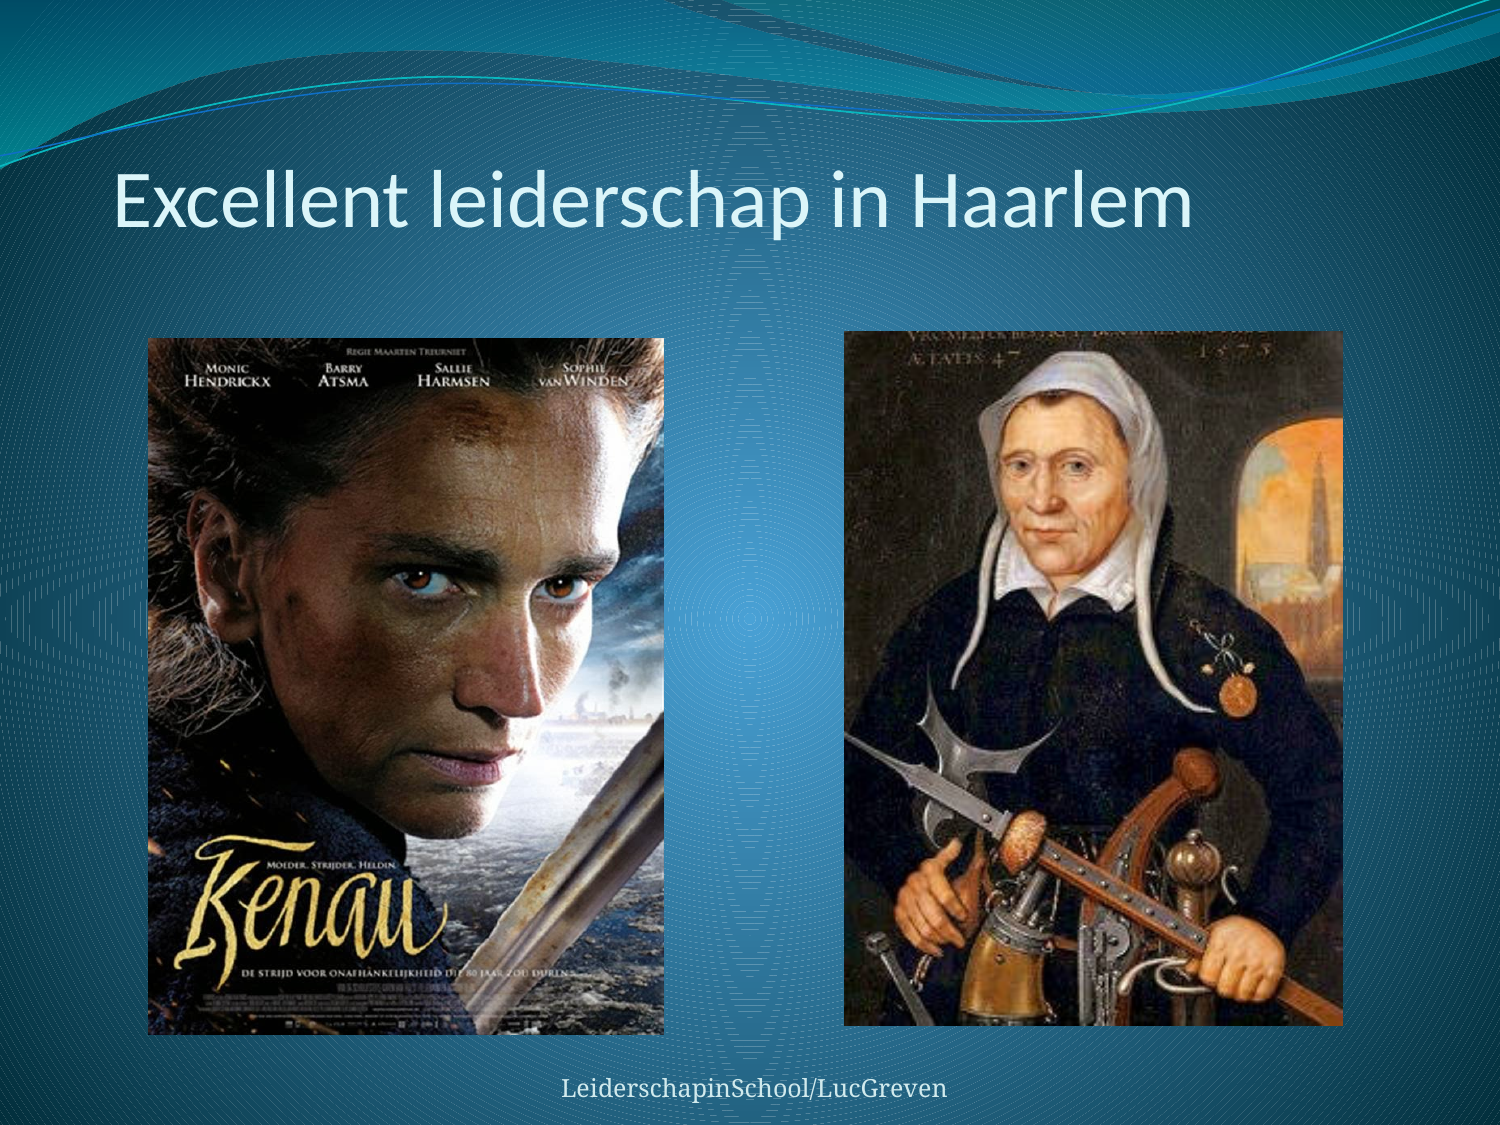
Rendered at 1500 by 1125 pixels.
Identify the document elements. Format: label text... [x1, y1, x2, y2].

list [844, 331, 1343, 1026]
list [148, 337, 664, 1036]
title Excellent leiderschap in Haarlem [75, 78, 1425, 244]
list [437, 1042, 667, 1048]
footer LeiderschapinSchool/LucGreven [437, 1042, 988, 1103]
